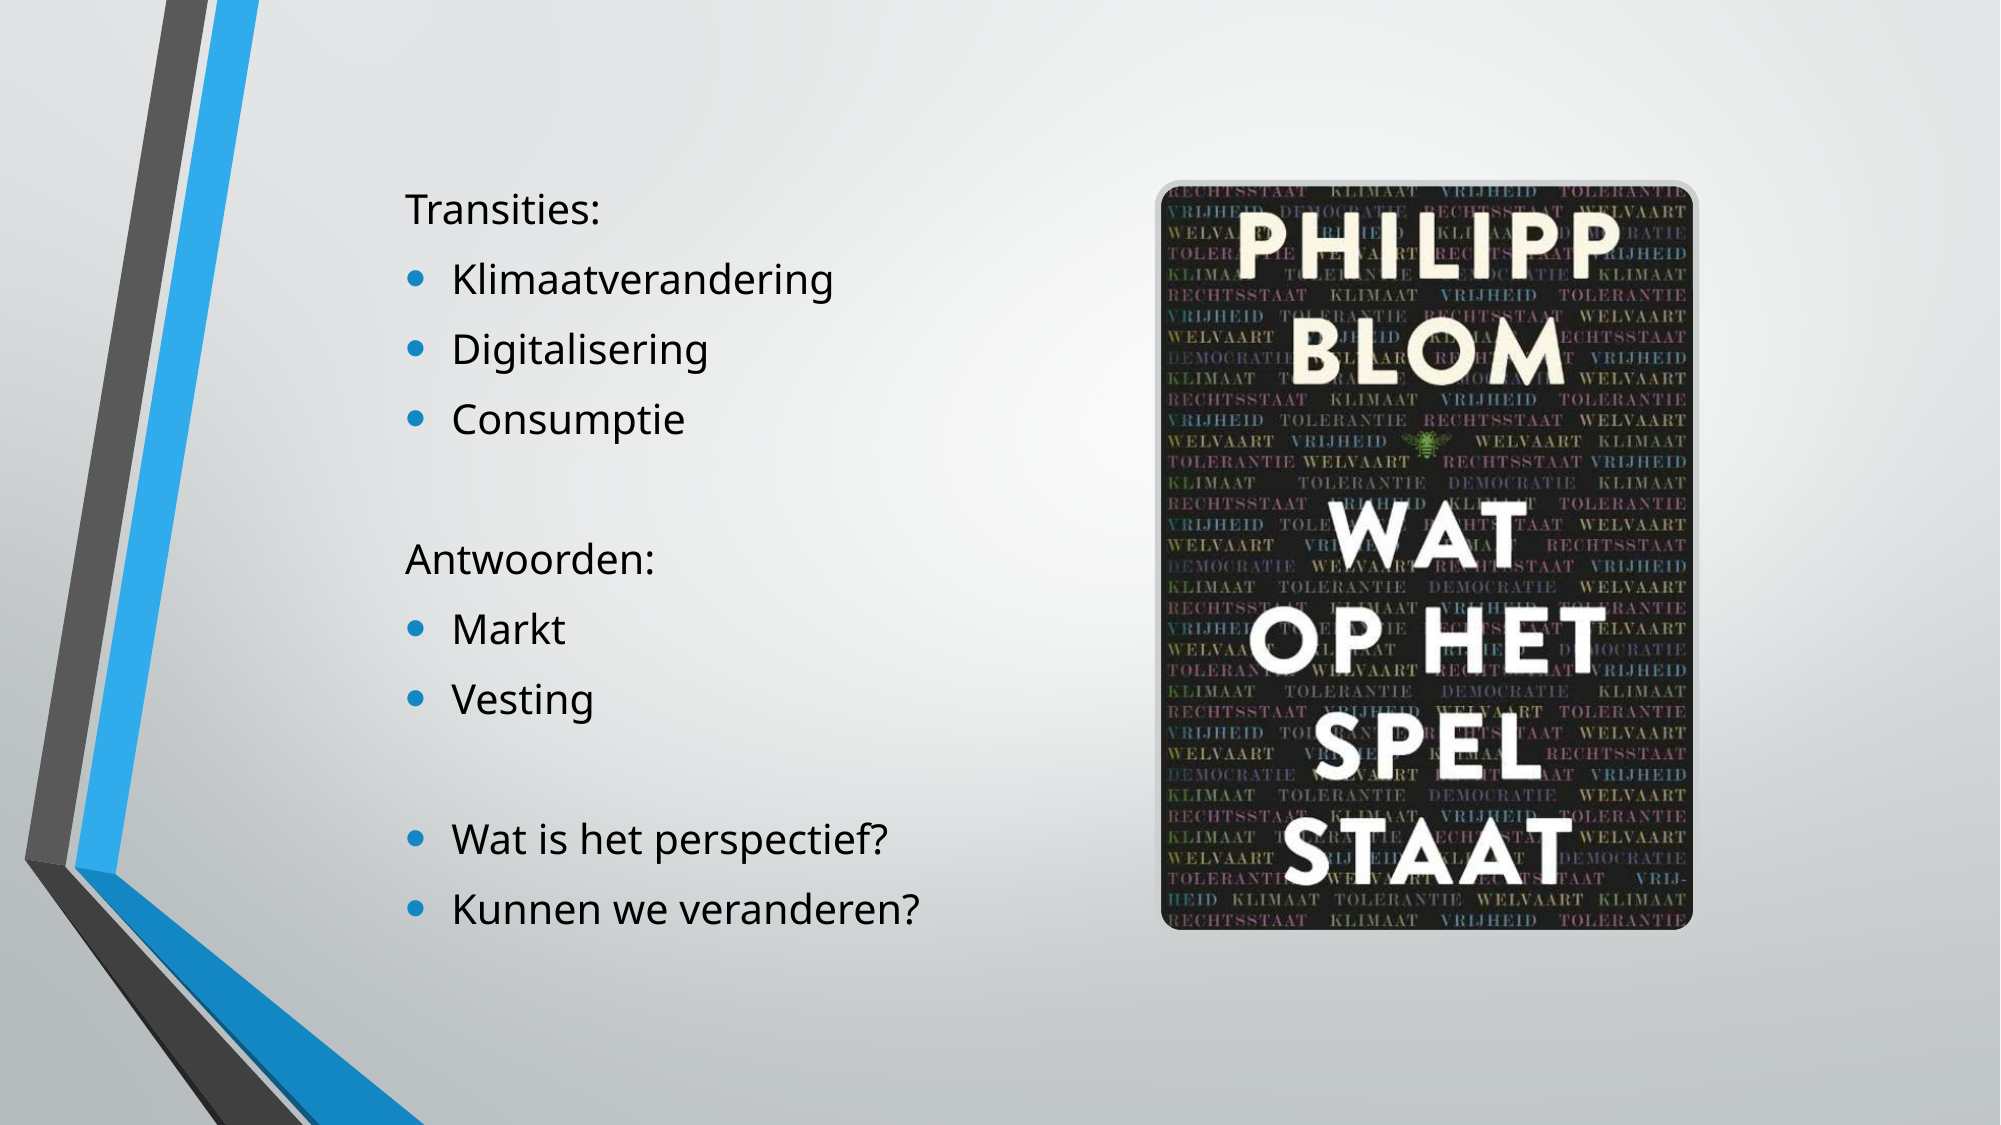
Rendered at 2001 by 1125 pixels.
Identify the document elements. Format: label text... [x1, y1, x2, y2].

picture [1157, 182, 1697, 934]
list Transities: Klimaatverandering Digitalisering Consumptie Antwoorden: Markt Vesting Wat is het perspectief? Kunnen we veranderen? [390, 172, 1130, 944]
